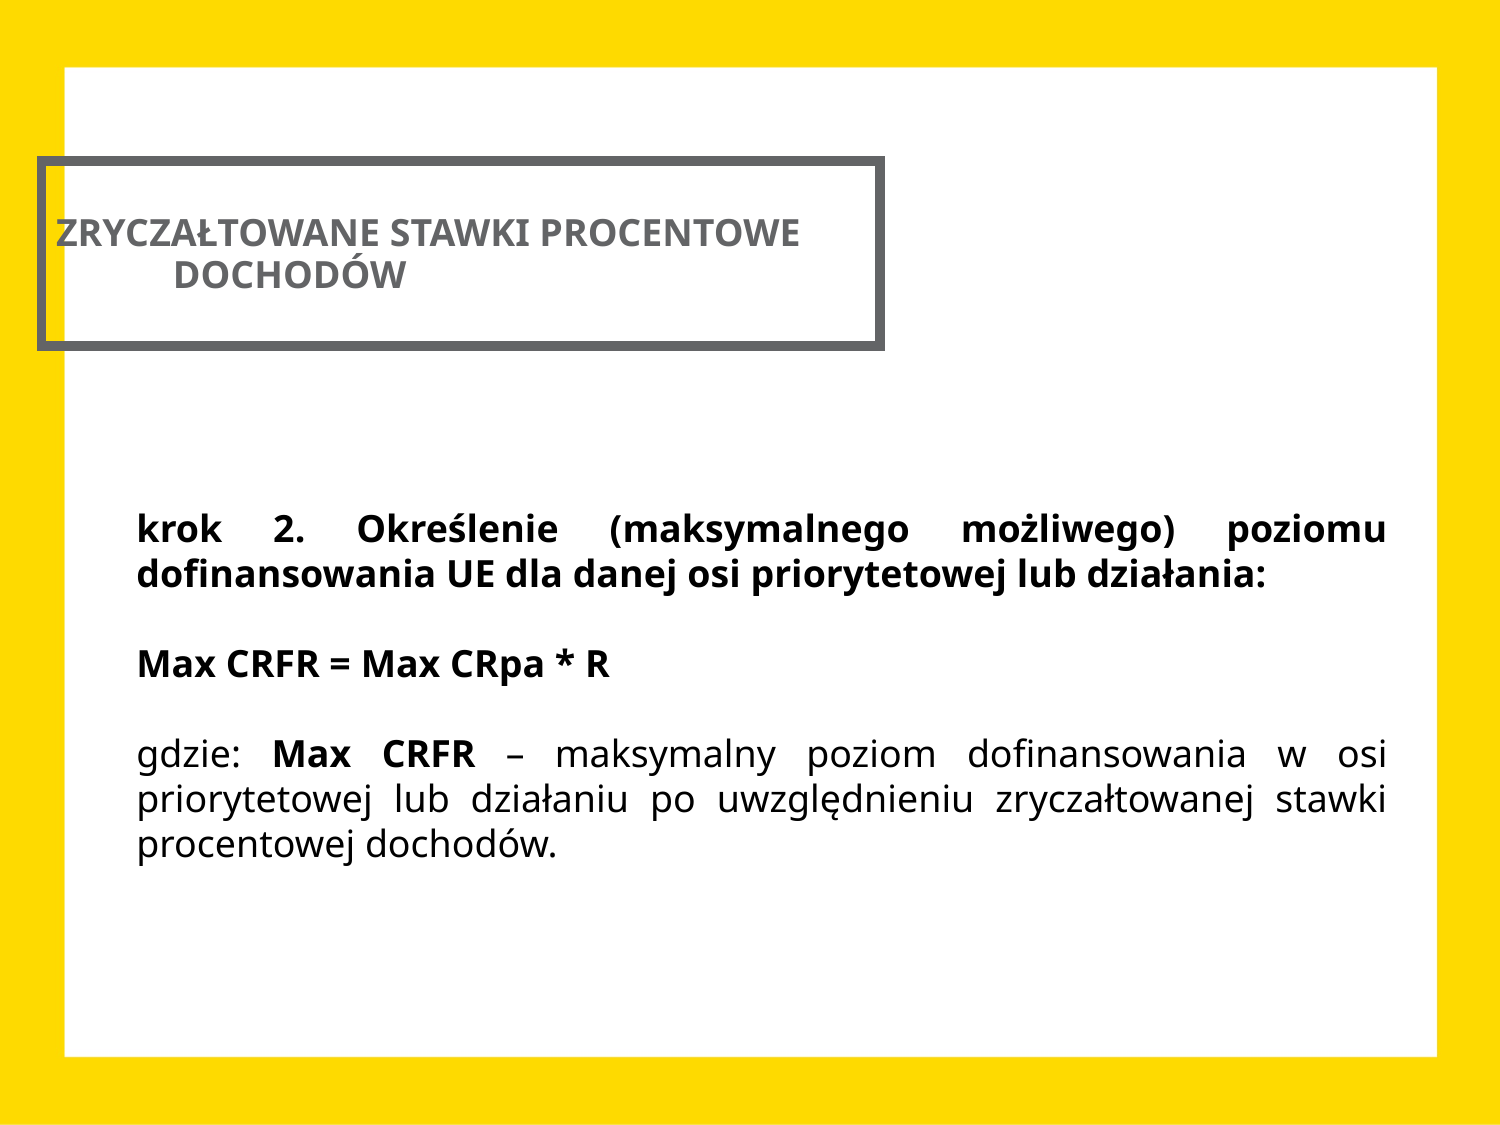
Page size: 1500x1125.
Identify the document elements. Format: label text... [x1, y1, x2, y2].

picture [0, 0, 1500, 1125]
text_box krok 2. Określenie (maksymalnego możliwego) poziomu dofinansowania UE dla danej osi priorytetowej lub działania: Max CRFR = Max CRpa * R gdzie: Max CRFR – maksymalny poziom dofinansowania w osi priorytetowej lub działaniu po uwzględnieniu zryczałtowanej stawki procentowej dochodów. [92, 498, 1404, 873]
text_box ZRYCZAŁTOWANE STAWKI PROCENTOWE DOCHODÓW [41, 160, 880, 346]
